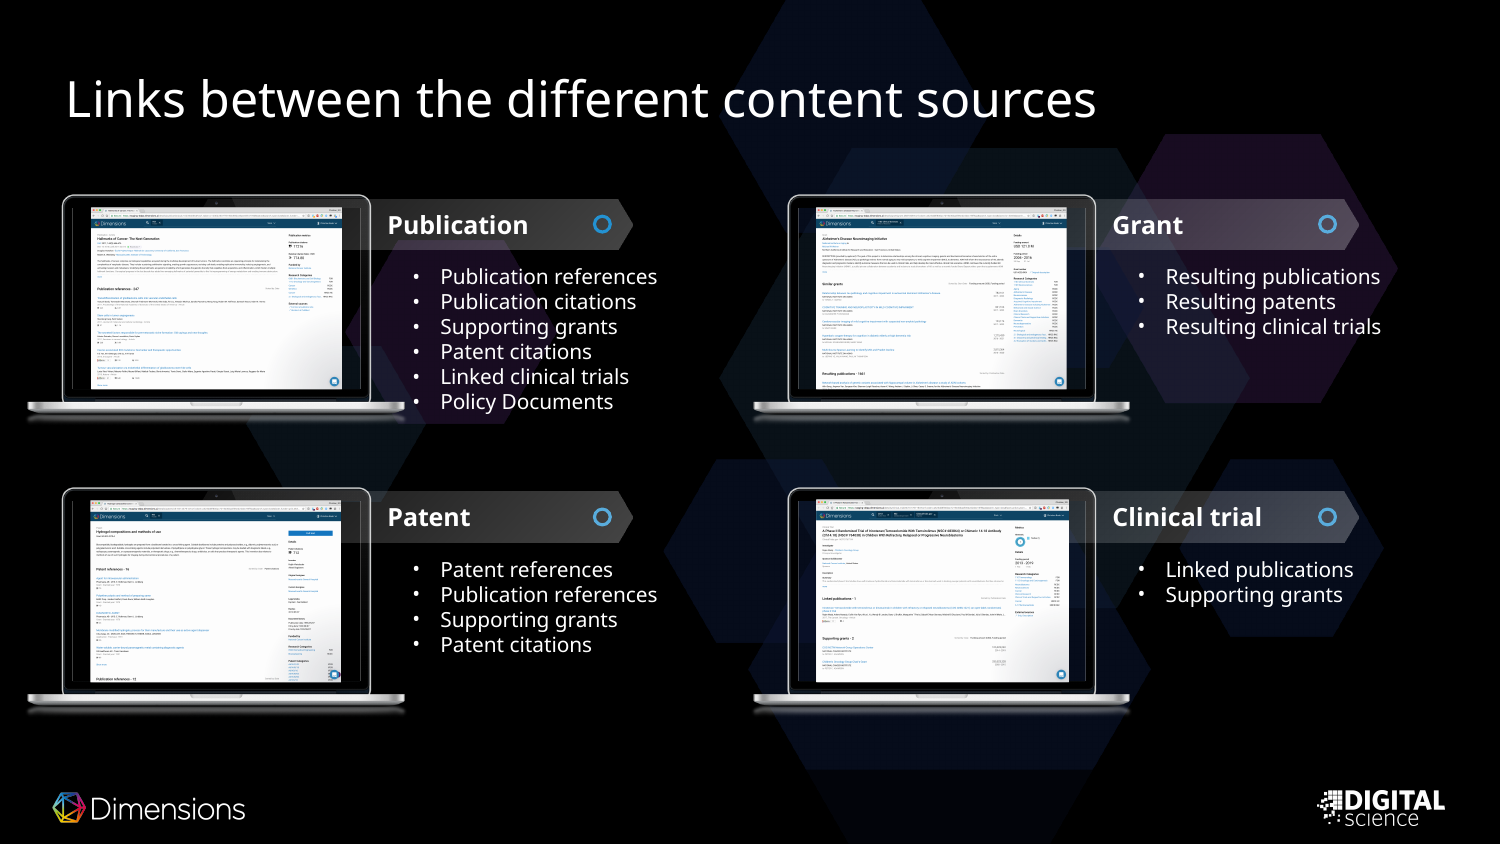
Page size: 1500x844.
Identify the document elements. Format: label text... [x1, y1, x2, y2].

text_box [749, 487, 1471, 720]
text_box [24, 487, 746, 720]
text_box Publication [411, 209, 602, 240]
text_box Publication references Publication citations Supporting grants Patent citations Linked clinical trials Policy Documents [412, 288, 744, 390]
text_box [594, 216, 611, 233]
title Links between the different content sources [50, 38, 1354, 155]
text_box [410, 199, 633, 250]
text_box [749, 194, 1471, 427]
picture [24, 0, 1445, 844]
